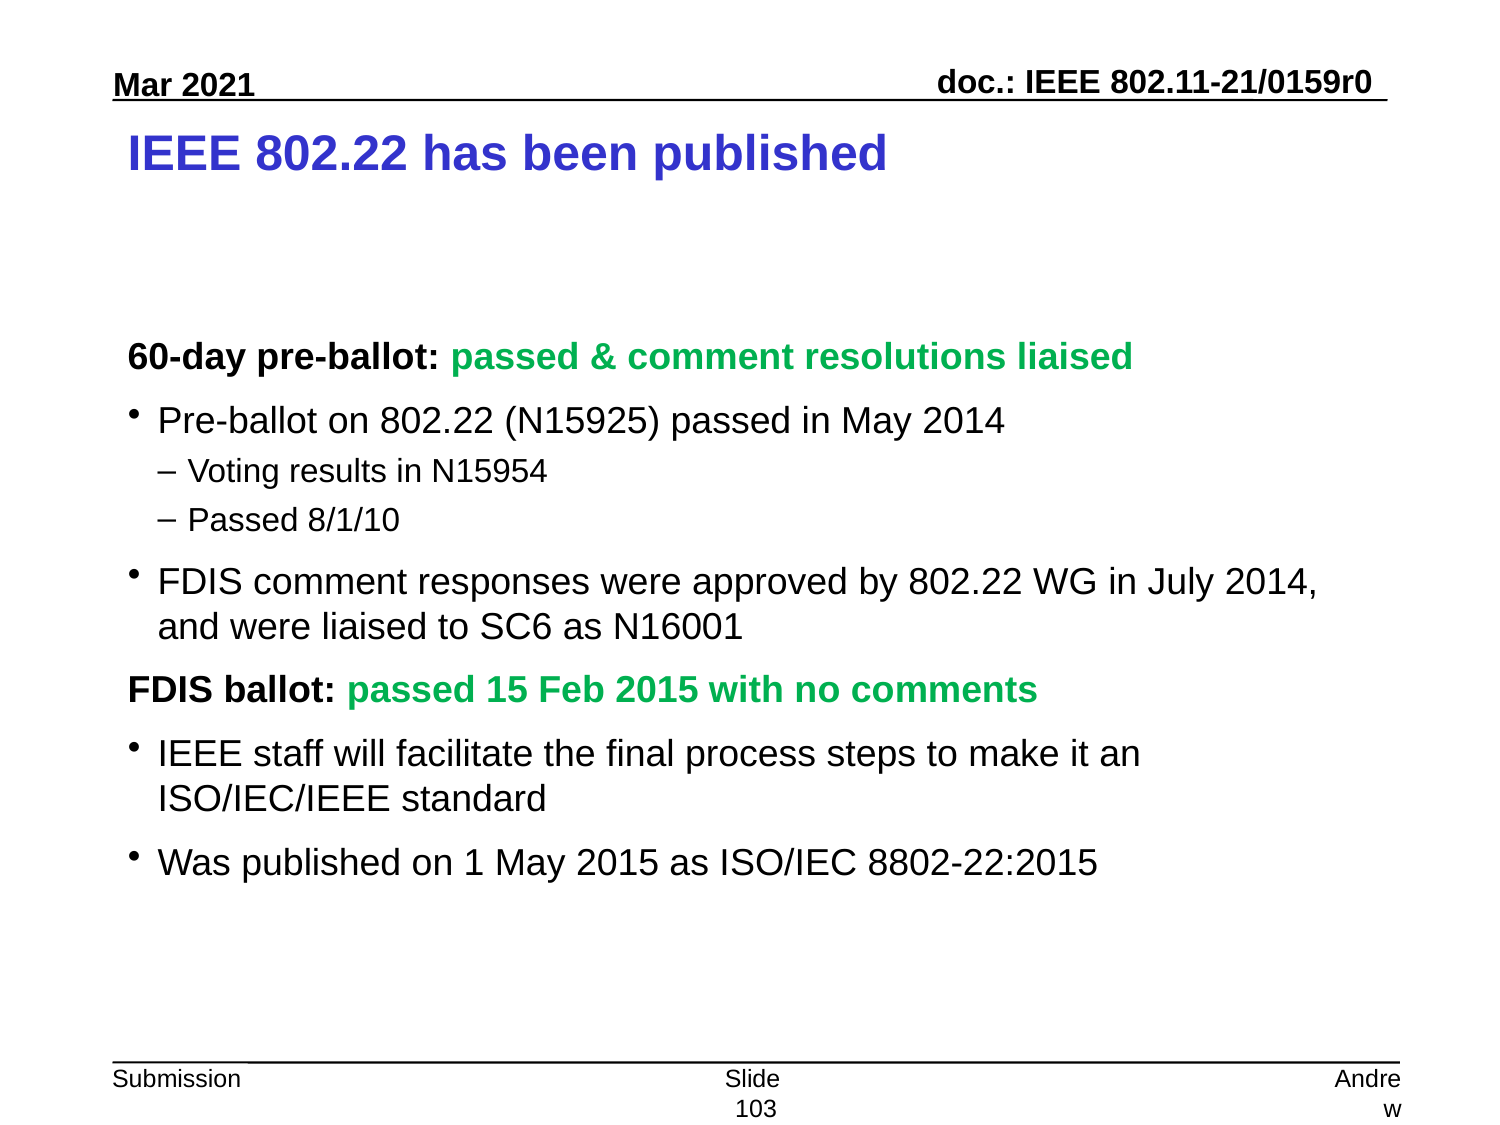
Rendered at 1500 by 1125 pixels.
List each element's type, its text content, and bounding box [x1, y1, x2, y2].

slide_number Slide 103 [709, 1061, 803, 1093]
title IEEE 802.22 has been published [112, 112, 1388, 288]
footer Andrew Myles, Cisco [1320, 1061, 1402, 1093]
list 60-day pre-ballot: passed & comment resolutions liaised Pre-ballot on 802.22 (N15925) passed in May 2014 Voting results in N15954 Passed 8/1/10 FDIS comment responses were approved by 802.22 WG in July 2014, and were liaised to SC6 as N16001 FDIS ballot: passed 15 Feb 2015 with no comments IEEE staff will facilitate the final process steps to make it an ISO/IEC/IEEE standard Was published on 1 May 2015 as ISO/IEC 8802-22:2015 [112, 324, 1388, 1000]
